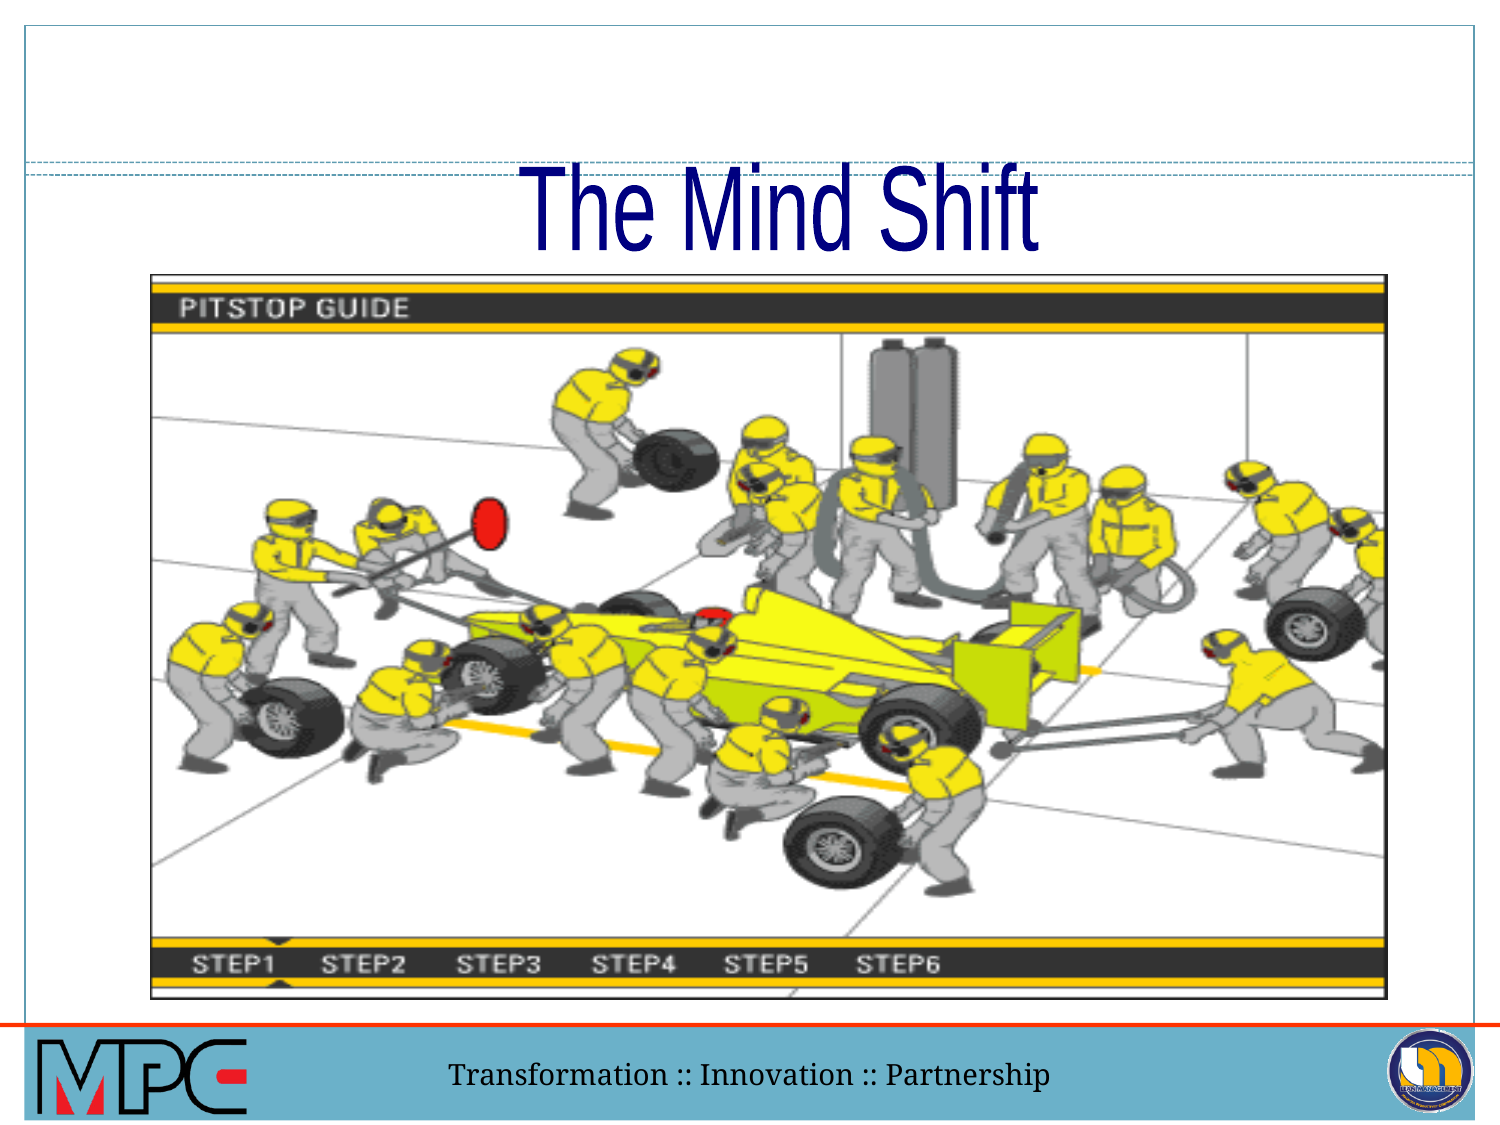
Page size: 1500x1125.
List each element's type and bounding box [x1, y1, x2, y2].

picture [24, 1031, 255, 1121]
list [149, 274, 1388, 1001]
picture [1374, 1028, 1488, 1116]
